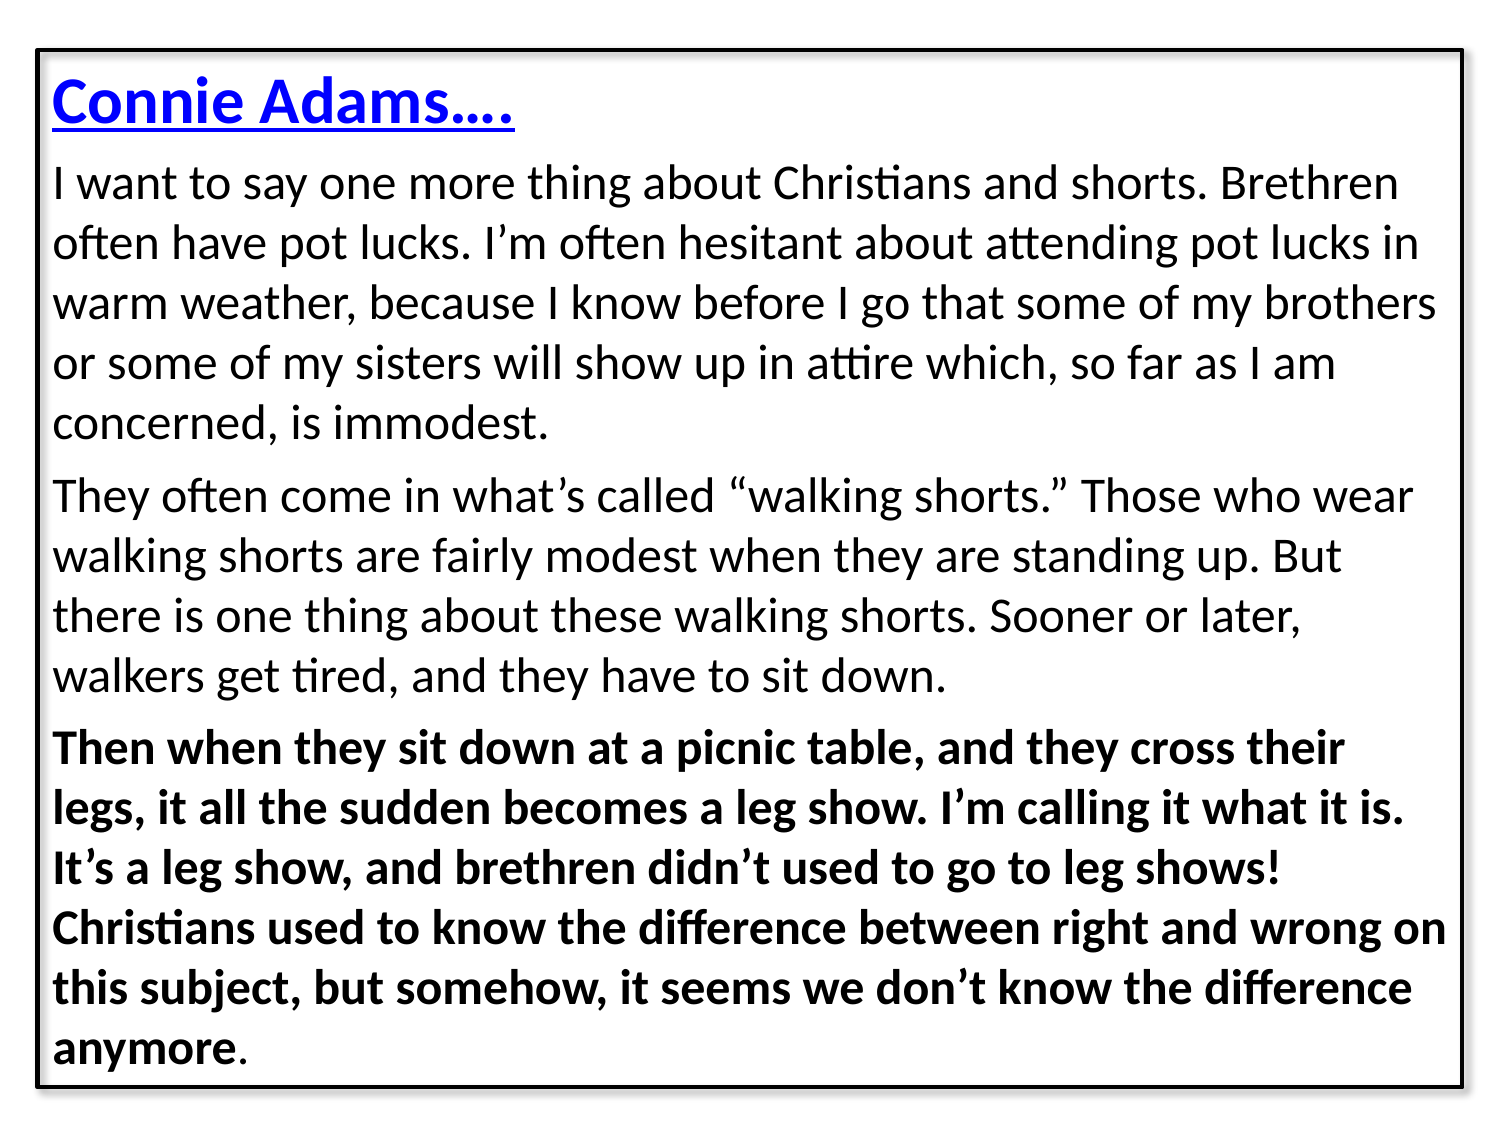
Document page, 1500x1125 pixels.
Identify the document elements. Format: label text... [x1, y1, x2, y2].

text_box Connie Adams…. I want to say one more thing about Christians and shorts. Brethren often have pot lucks. I’m often hesitant about attending pot lucks in warm weather, because I know before I go that some of my brothers or some of my sisters will show up in attire which, so far as I am concerned, is immodest. They often come in what’s called “walking shorts.” Those who wear walking shorts are fairly modest when they are standing up. But there is one thing about these walking shorts. Sooner or later, walkers get tired, and they have to sit down. Then when they sit down at a picnic table, and they cross their legs, it all the sudden becomes a leg show. I’m calling it what it is. It’s a leg show, and brethren didn’t used to go to leg shows! Christians used to know the difference between right and wrong on this subject, but somehow, it seems we don’t know the difference anymore. [37, 49, 1463, 1083]
text_box [35, 48, 1464, 1089]
